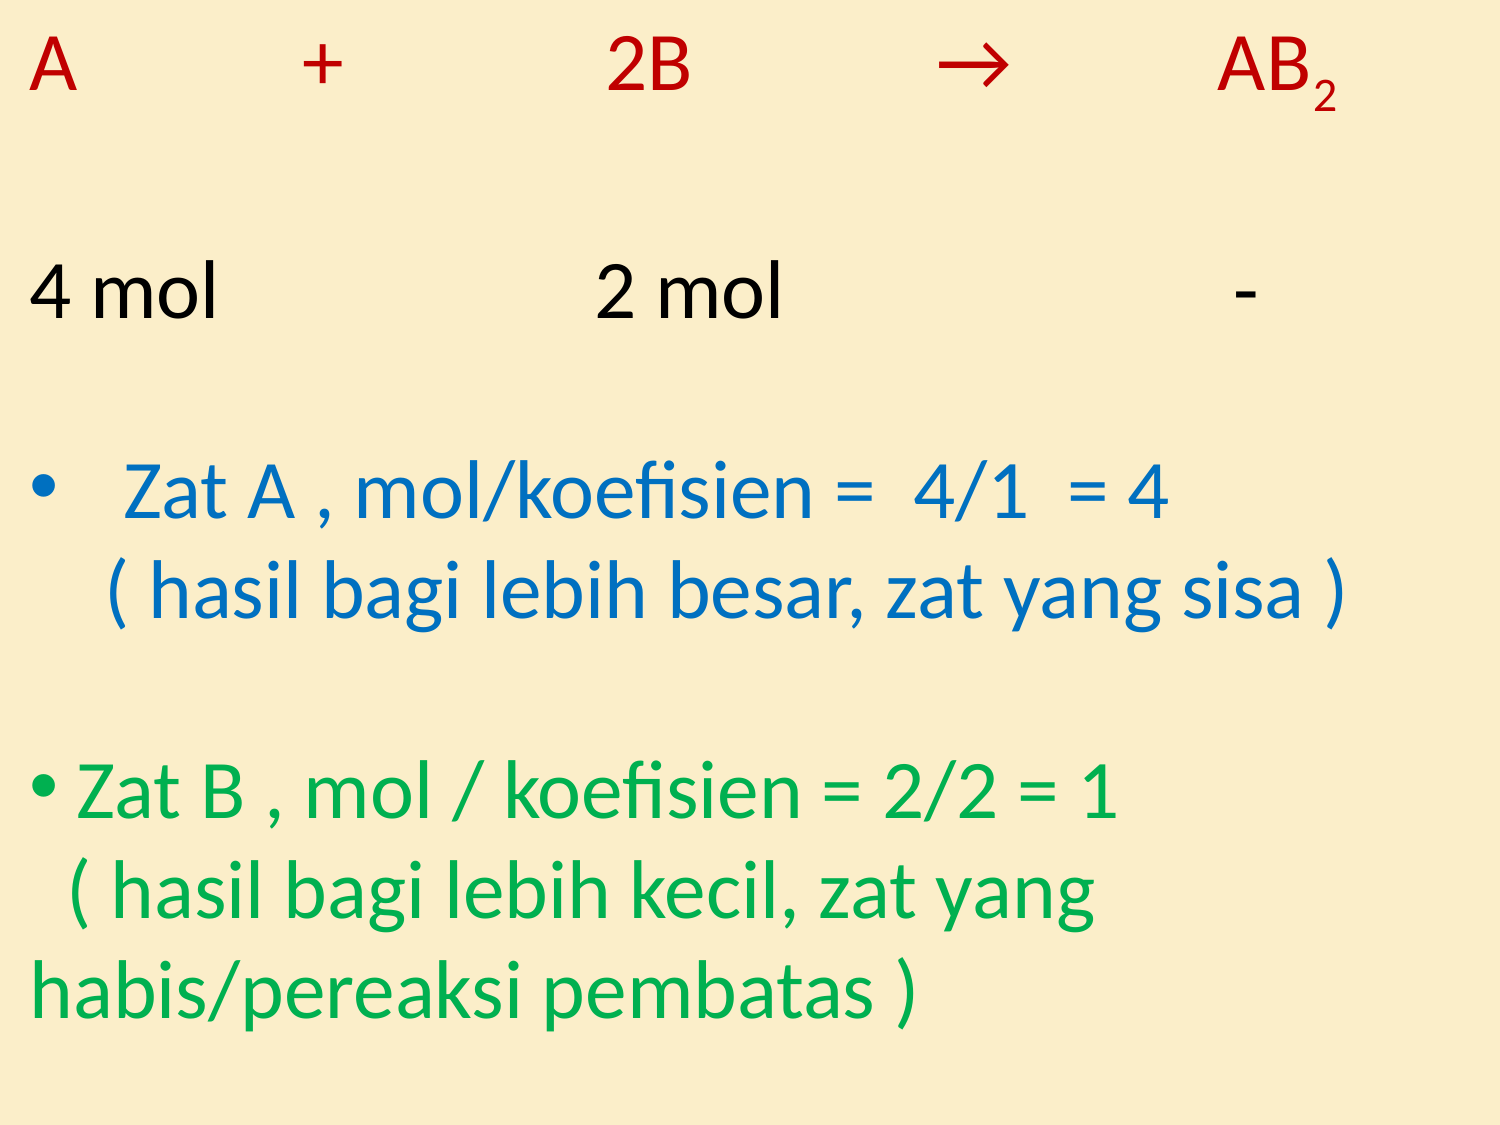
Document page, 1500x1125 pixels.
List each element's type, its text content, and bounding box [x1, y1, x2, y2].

text_box A + 2B → AB2 4 mol 2 mol - Zat A , mol/koefisien = 4/1 = 4 ( hasil bagi lebih besar, zat yang sisa ) Zat B , mol / koefisien = 2/2 = 1 ( hasil bagi lebih kecil, zat yang habis/pereaksi pembatas ) [14, 0, 1479, 1125]
